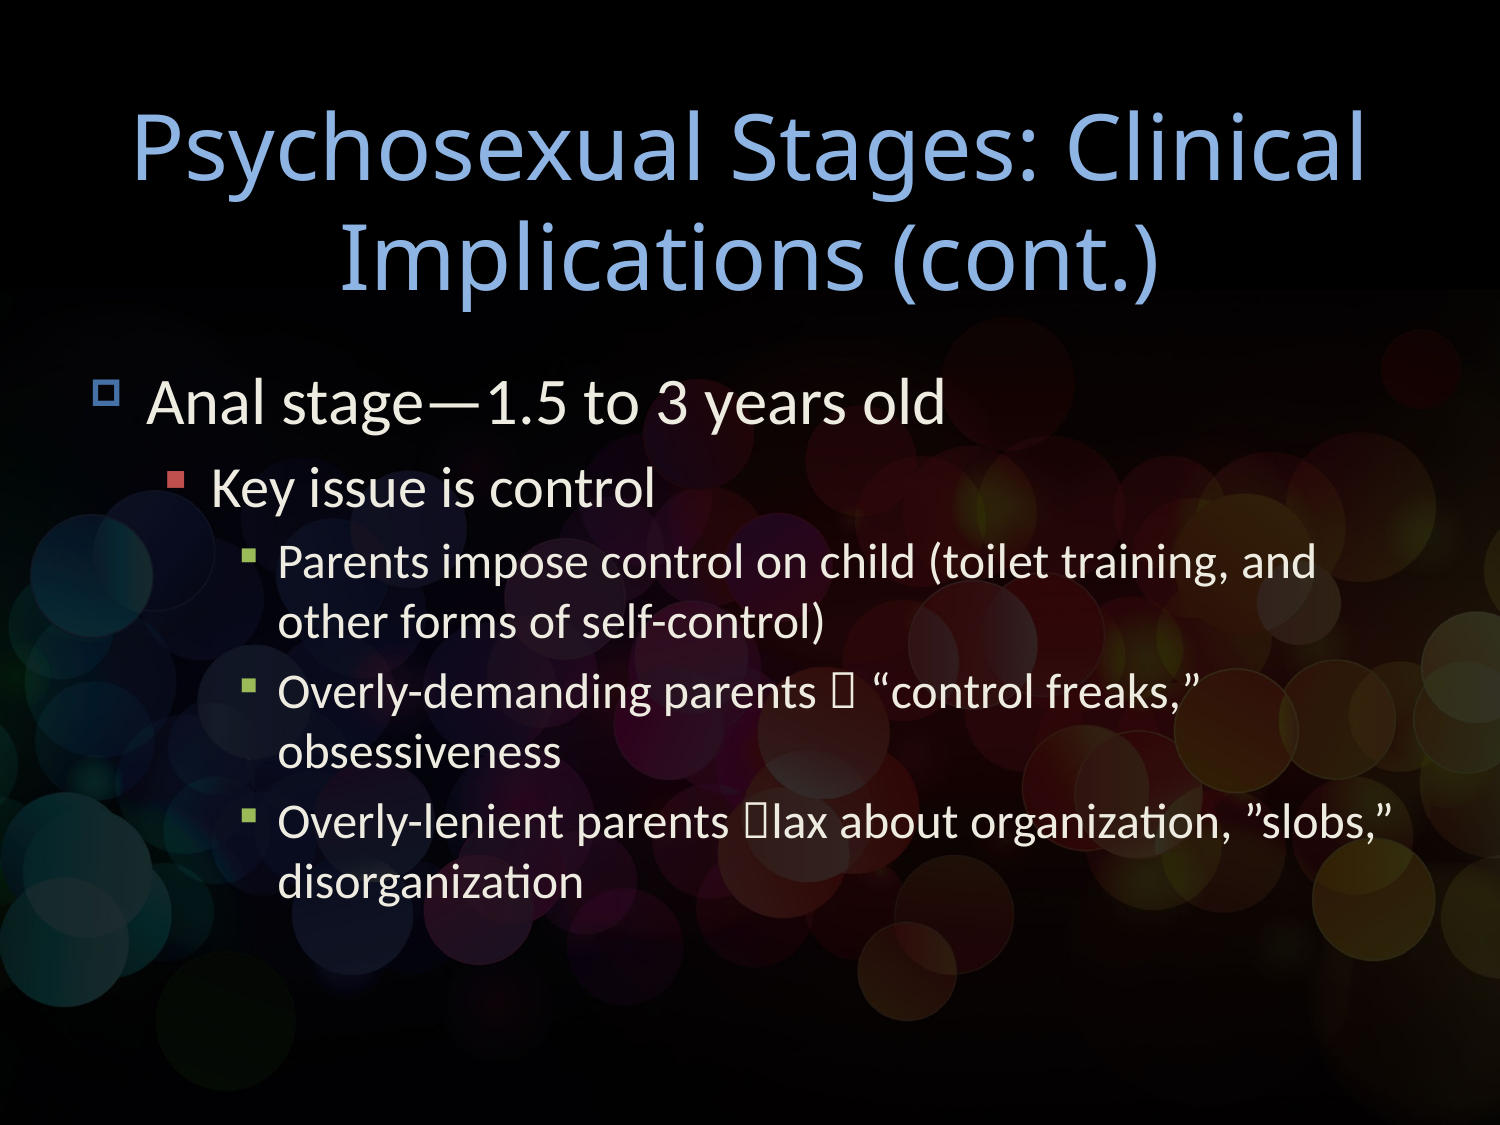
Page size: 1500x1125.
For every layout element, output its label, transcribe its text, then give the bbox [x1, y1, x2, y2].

picture [0, 0, 1500, 1125]
title Psychosexual Stages: Clinical Implications (cont.) [75, 105, 1425, 293]
list Anal stage—1.5 to 3 years old Key issue is control Parents impose control on child (toilet training, and other forms of self-control) Overly-demanding parents  “control freaks,” obsessiveness Overly-lenient parents lax about organization, ”slobs,” disorganization [75, 350, 1429, 1077]
